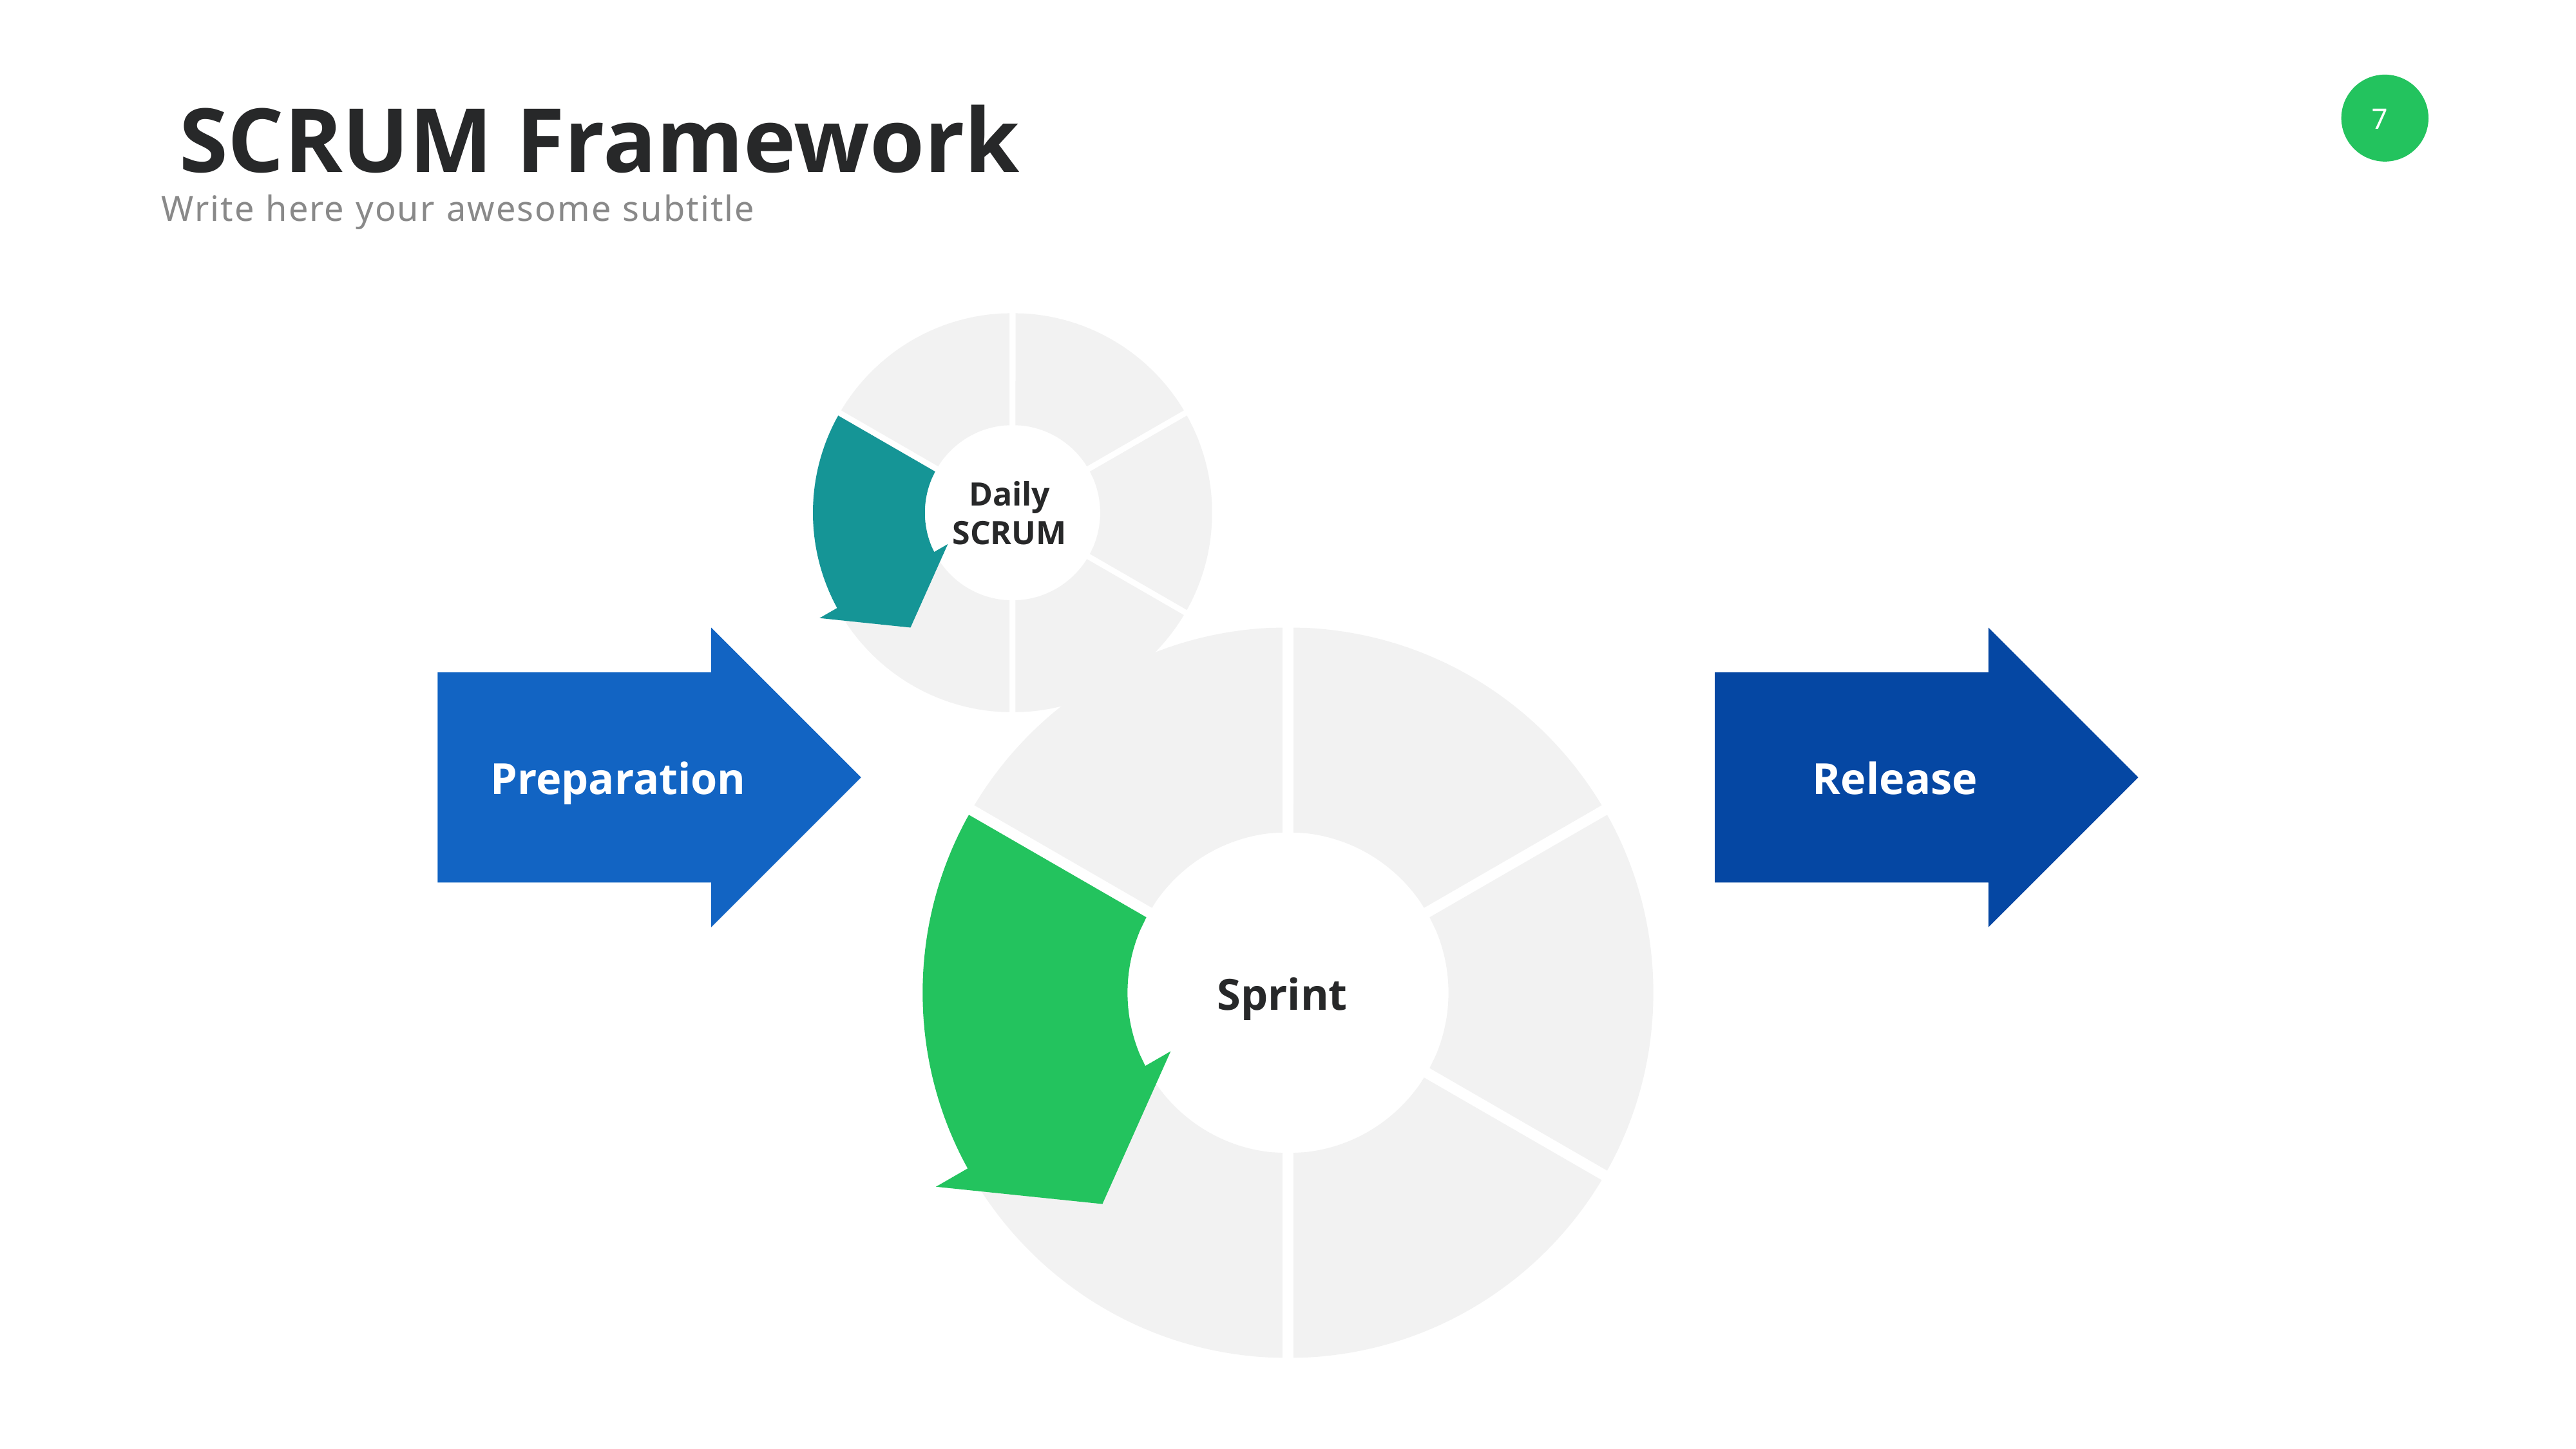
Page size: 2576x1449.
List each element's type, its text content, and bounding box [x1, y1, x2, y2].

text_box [812, 313, 1212, 712]
text_box Preparation [481, 746, 756, 808]
text_box [437, 626, 863, 929]
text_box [922, 627, 1654, 1358]
text_box Release [1803, 746, 1988, 808]
text_box [1713, 626, 2140, 929]
text_box SCRUM Framework [169, 51, 1030, 195]
text_box Write here your awesome subtitle [151, 182, 765, 233]
